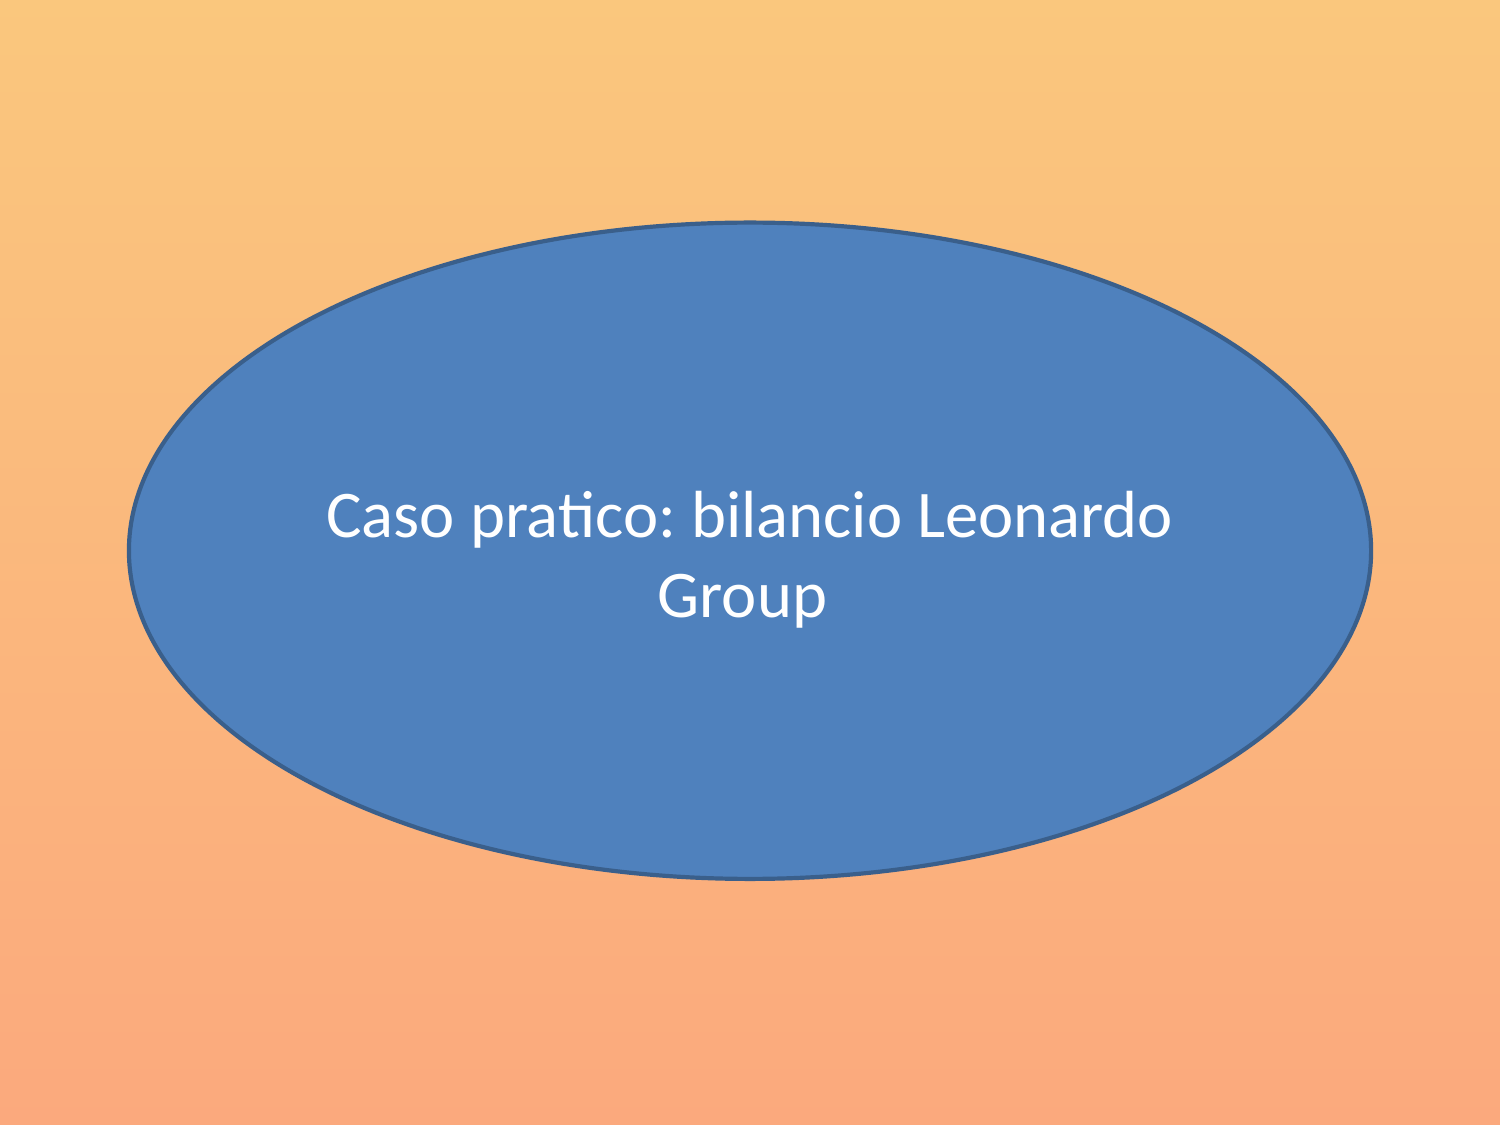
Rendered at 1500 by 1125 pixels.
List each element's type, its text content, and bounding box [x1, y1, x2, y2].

text_box Caso pratico: bilancio Leonardo Group [126, 220, 1374, 882]
